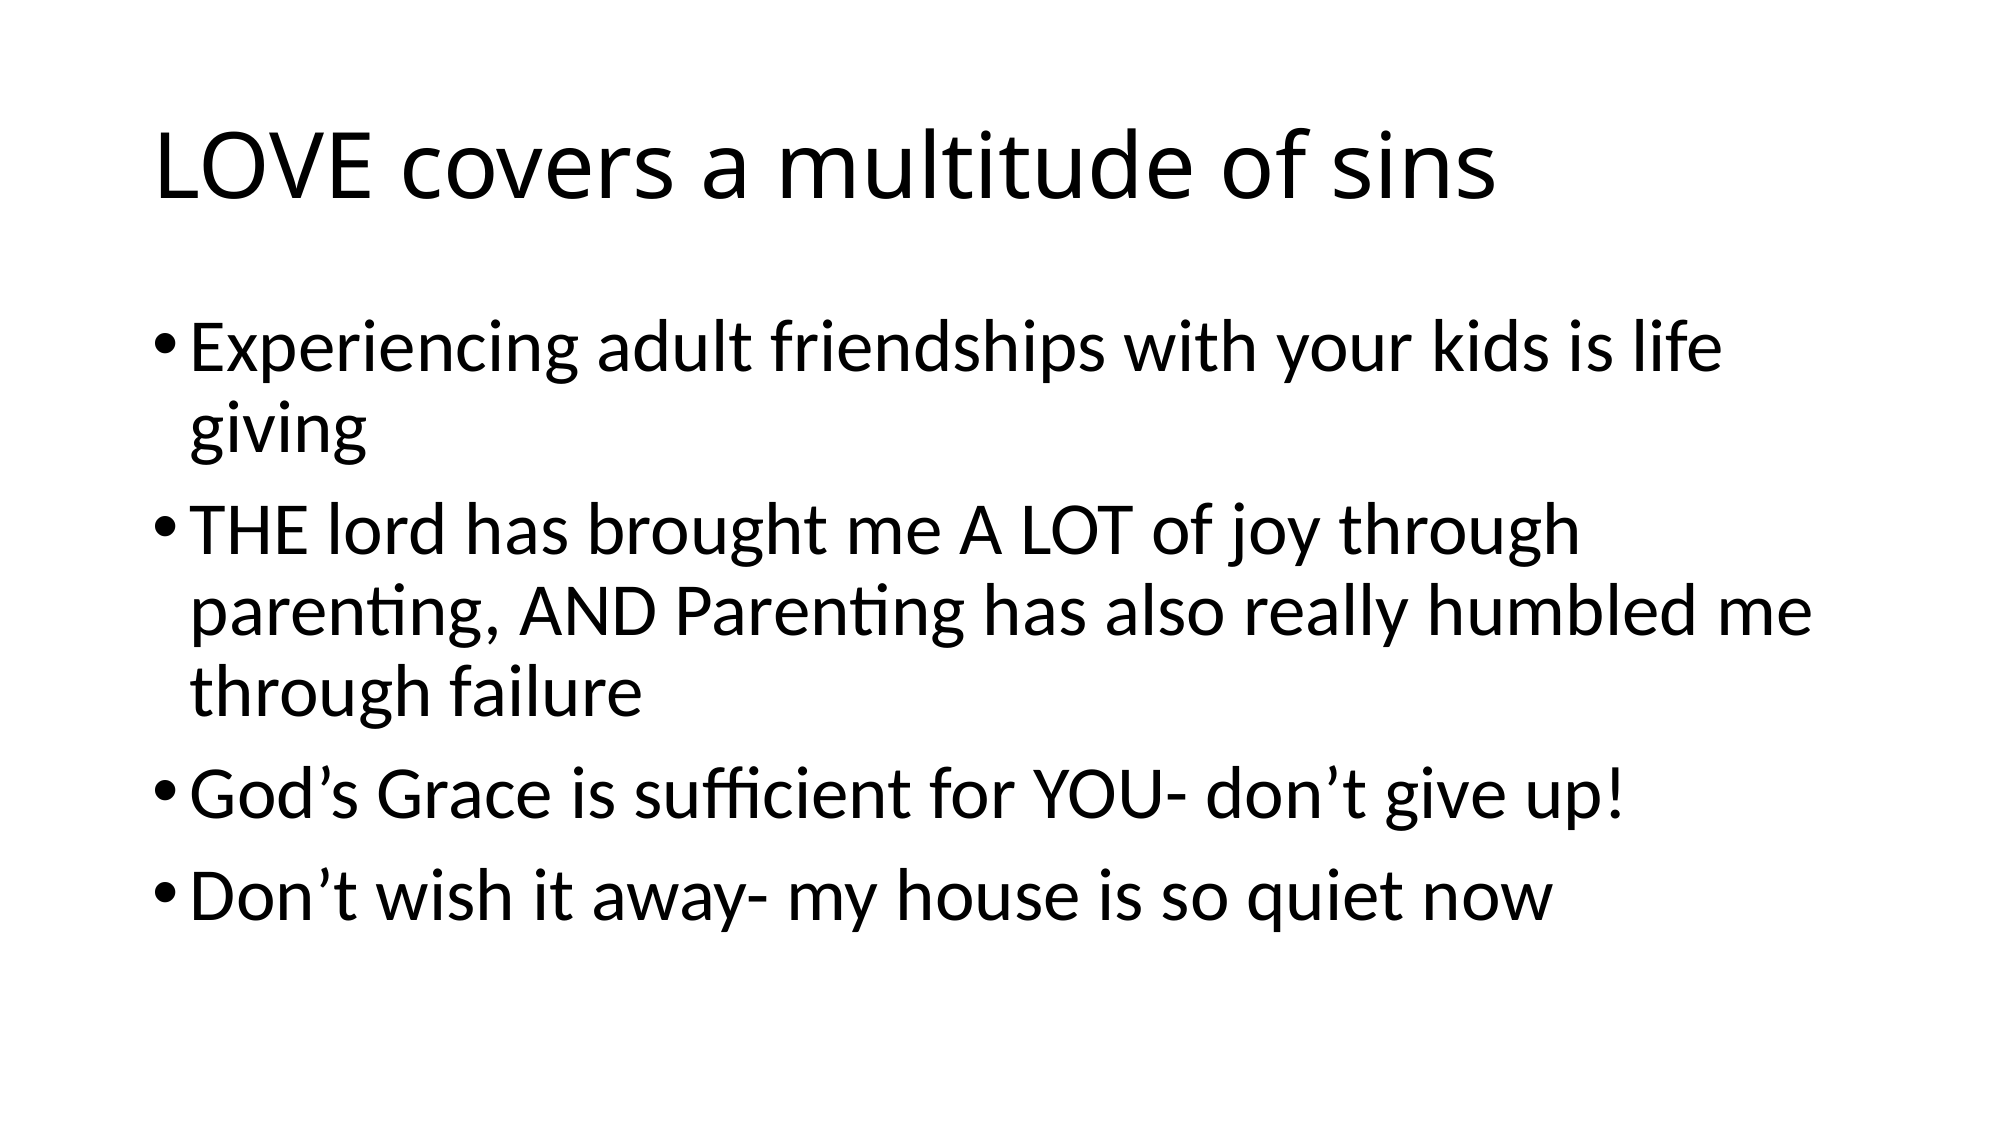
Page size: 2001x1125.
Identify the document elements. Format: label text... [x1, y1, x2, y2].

title LOVE covers a multitude of sins [137, 59, 1863, 278]
list Experiencing adult friendships with your kids is life giving THE lord has brought me A LOT of joy through parenting, AND Parenting has also really humbled me through failure God’s Grace is sufficient for YOU- don’t give up! Don’t wish it away- my house is so quiet now [137, 299, 1863, 1014]
